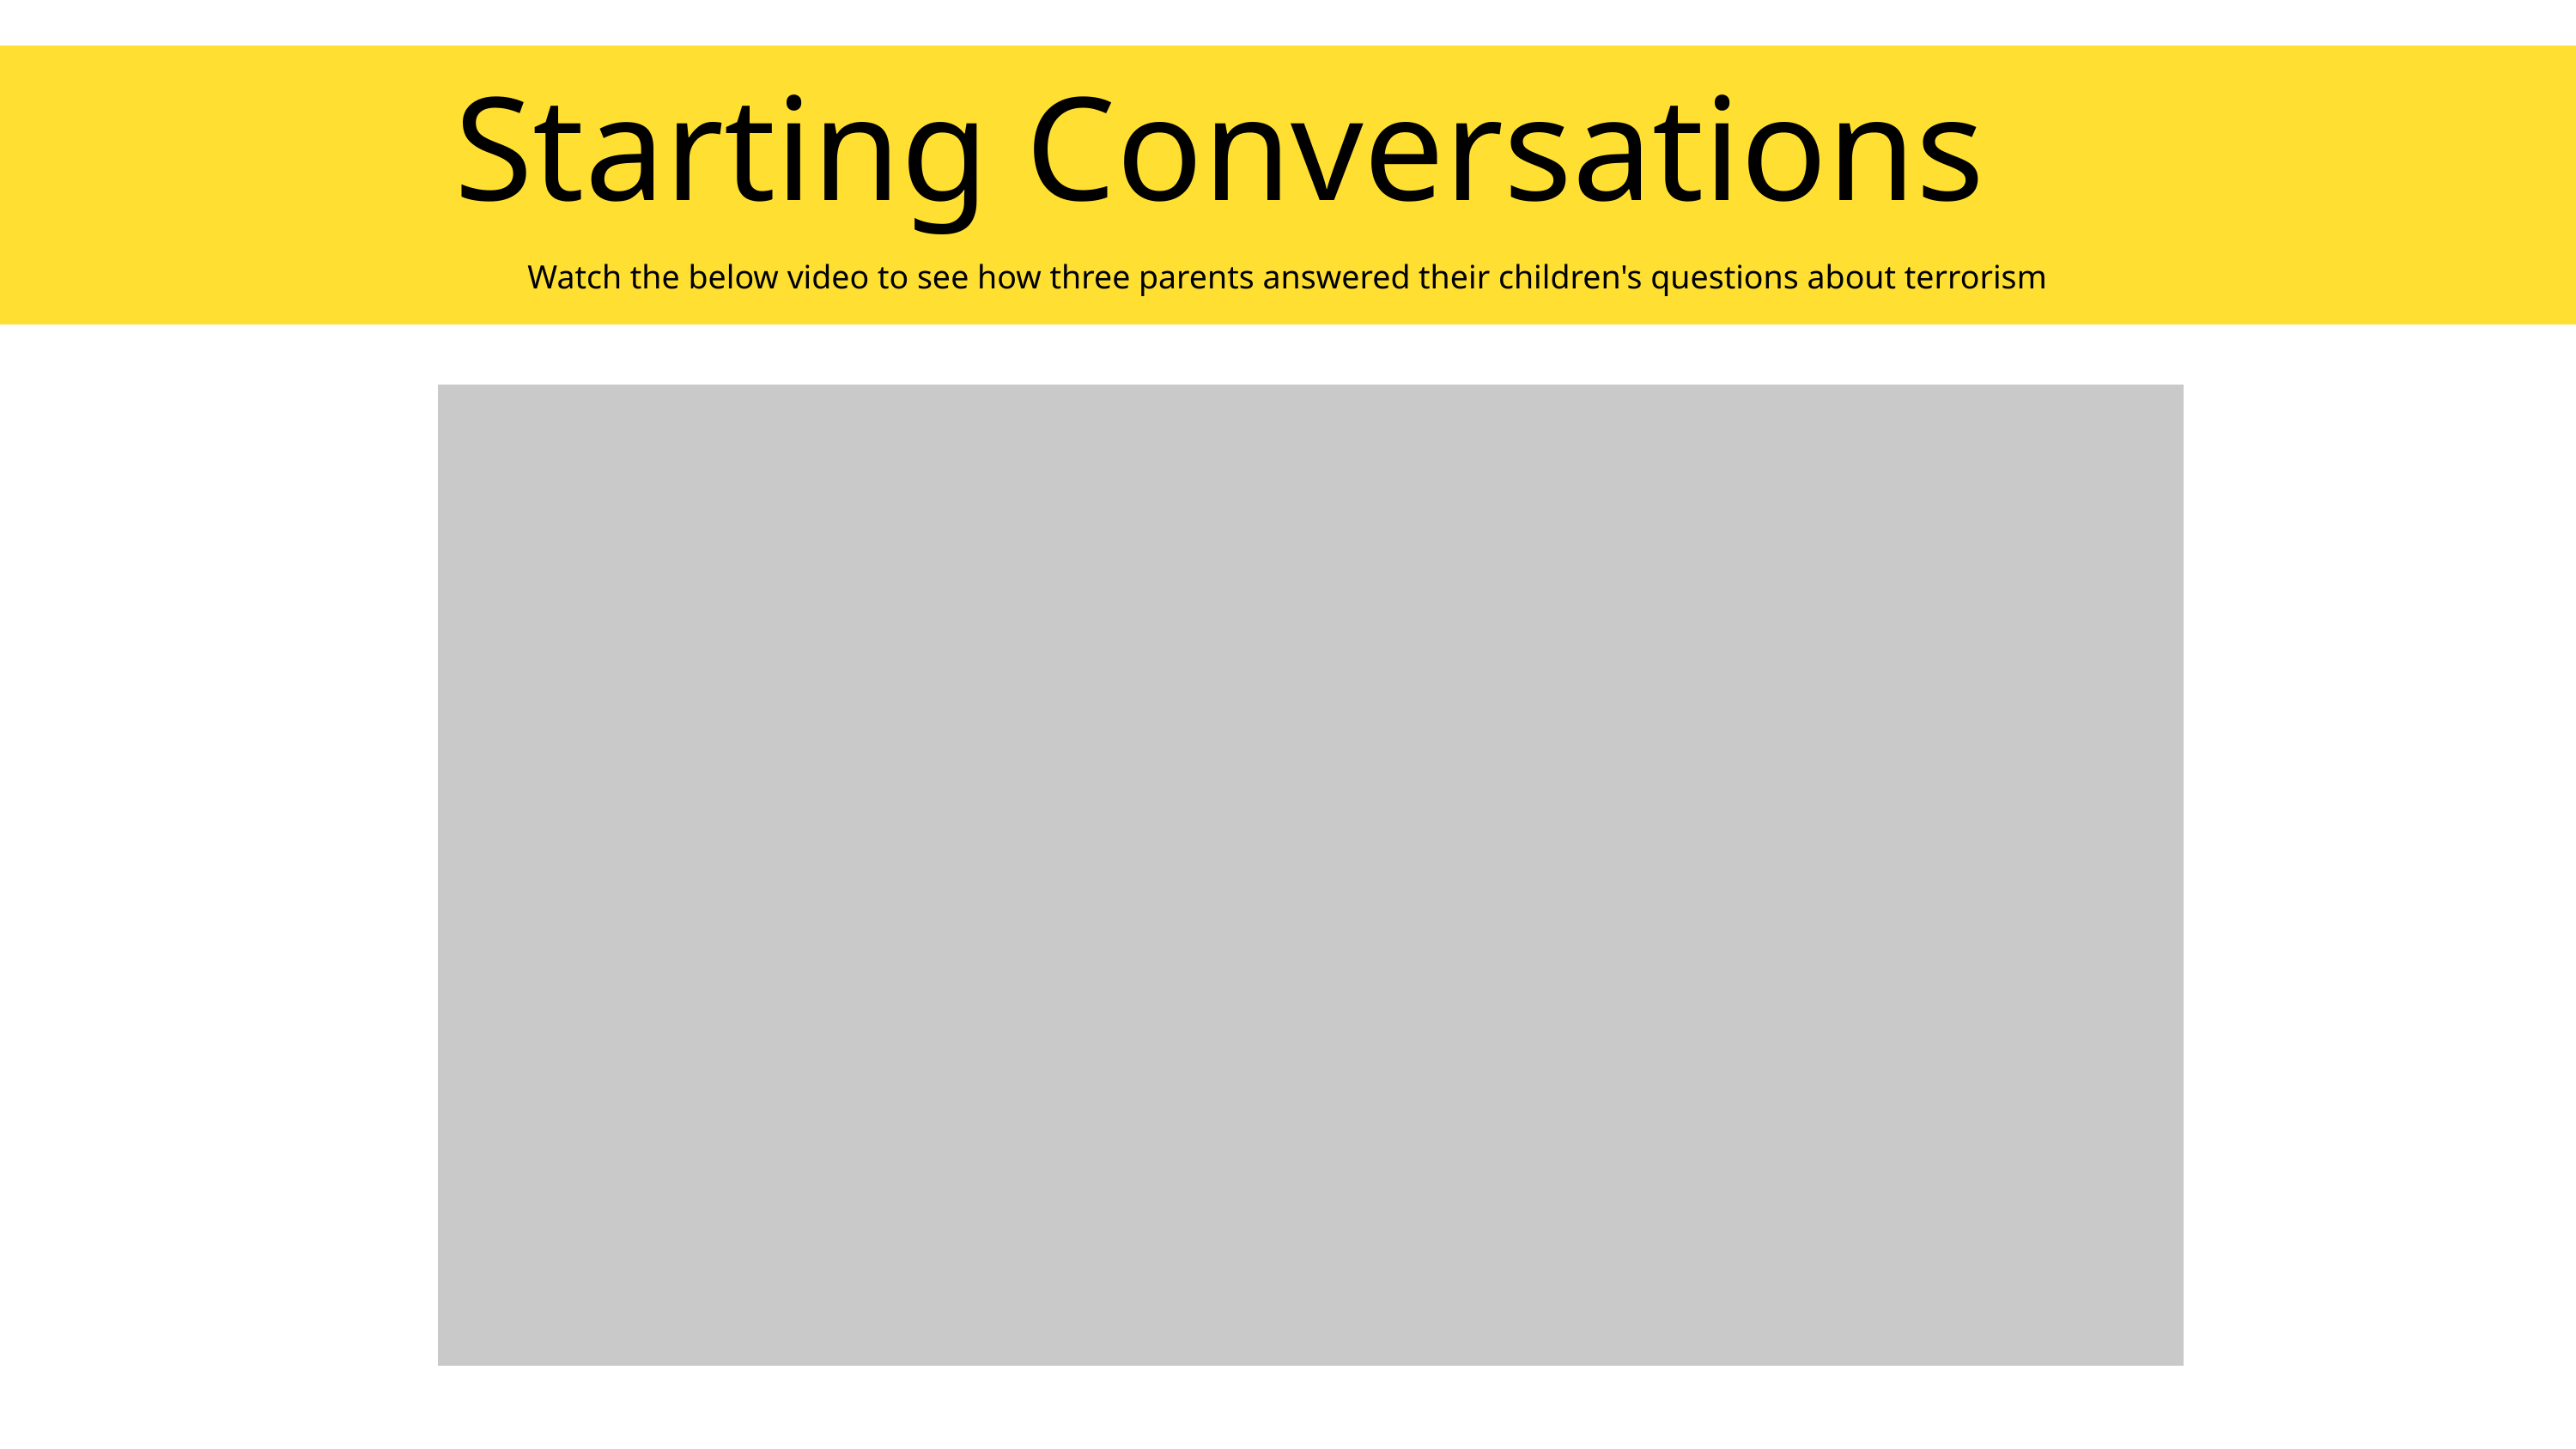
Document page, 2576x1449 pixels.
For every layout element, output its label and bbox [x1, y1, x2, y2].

text_box [436, 384, 2184, 1367]
text_box [0, 45, 2576, 325]
